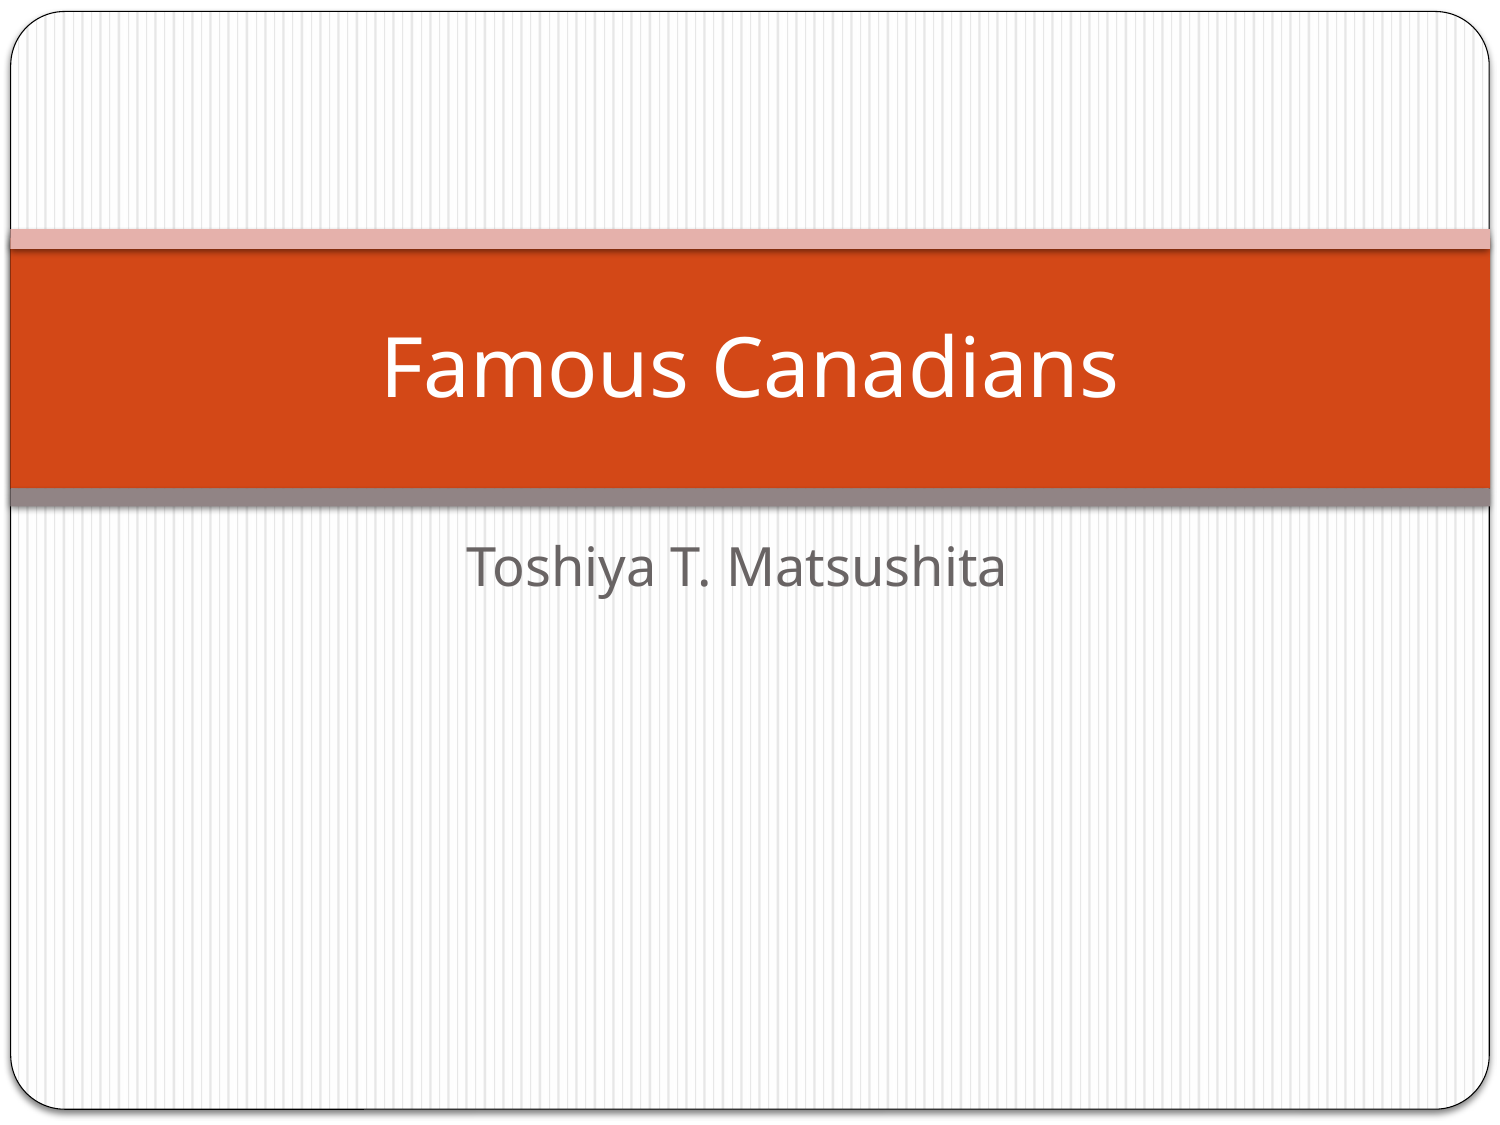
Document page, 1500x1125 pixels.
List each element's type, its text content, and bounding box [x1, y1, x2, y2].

title Famous Canadians [75, 247, 1425, 489]
subtitle Toshiya T. Matsushita [212, 525, 1263, 788]
